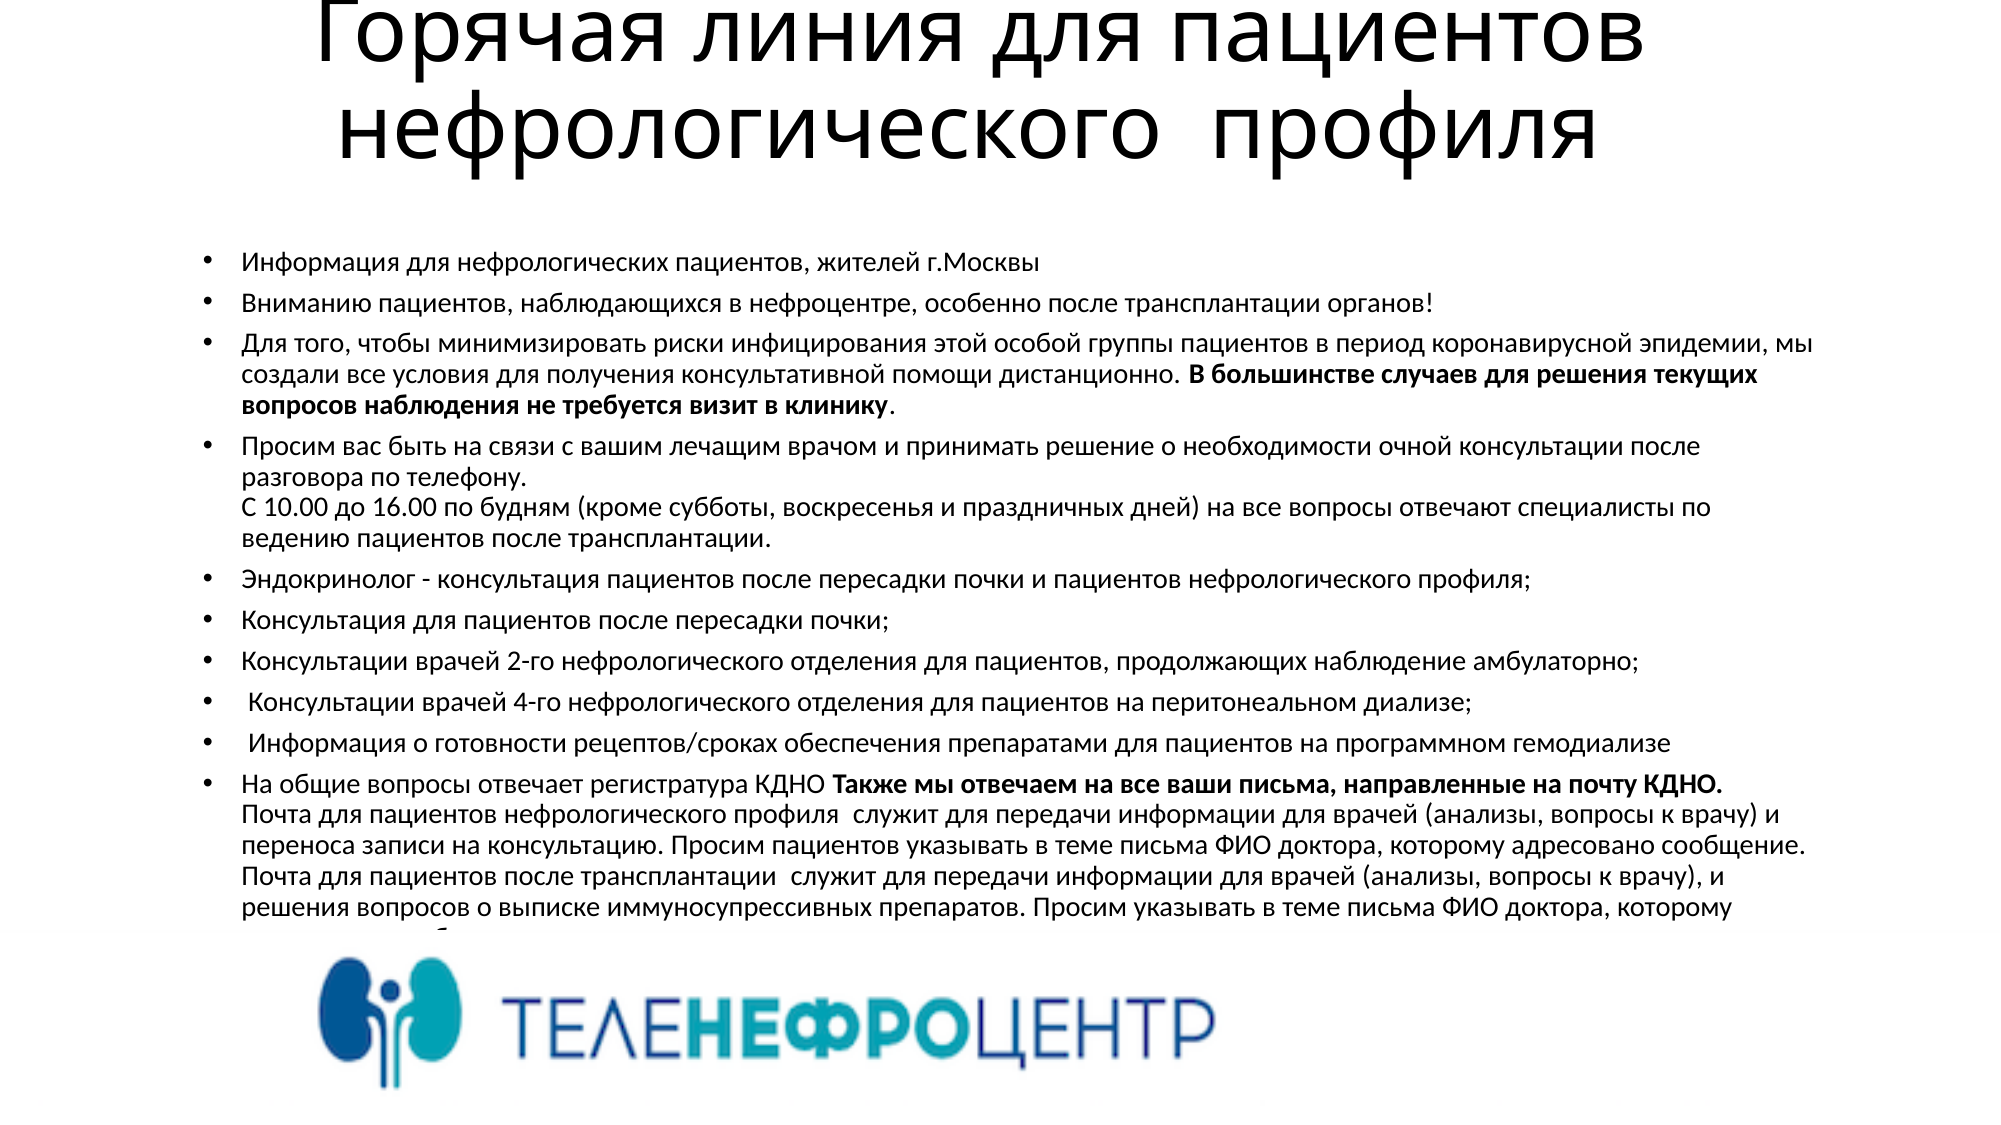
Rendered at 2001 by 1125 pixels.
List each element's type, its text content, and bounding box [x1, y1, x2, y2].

title Горячая линия для пациентов нефрологического профиля [249, 0, 1712, 186]
list Информация для нефрологических пациентов, жителей г.Москвы Вниманию пациентов, наблюдающихся в нефроцентре, особенно после трансплантации органов! Для того, чтобы минимизировать риски инфицирования этой особой группы пациентов в период коронавирусной эпидемии, мы создали все условия для получения консультативной помощи дистанционно. В большинстве случаев для решения текущих вопросов наблюдения не требуется визит в клинику. Просим вас быть на связи с вашим лечащим врачом и принимать решение о необходимости очной консультации после разговора по телефону. С 10.00 до 16.00 по будням (кроме субботы, воскресенья и праздничных дней) на все вопросы отвечают специалисты по ведению пациентов после трансплантации. Эндокринолог - консультация пациентов после пересадки почки и пациентов нефрологического профиля; Консультация для пациентов после пересадки почки; Консультации врачей 2-го нефрологического отделения для пациентов, продолжающих наблюдение амбулаторно; Консультации врачей 4-го нефрологического отделения для пациентов на перитонеальном диализе; Информация о готовности рецептов/сроках обеспечения препаратами для пациентов на программном гемодиализе На общие вопросы отвечает регистратура КДНО Также мы отвечаем на все ваши письма, направленные на почту КДНО. Почта для пациентов нефрологического профиля служит для передачи информации для врачей (анализы, вопросы к врачу) и переноса записи на консультацию. Просим пациентов указывать в теме письма ФИО доктора, которому адресовано сообщение. Почта для пациентов после трансплантации служит для передачи информации для врачей (анализы, вопросы к врачу), и решения вопросов о выписке иммуносупрессивных препаратов. Просим указывать в теме письма ФИО доктора, которому адресовано сообщение. [187, 238, 1843, 930]
picture [0, 930, 2000, 1125]
